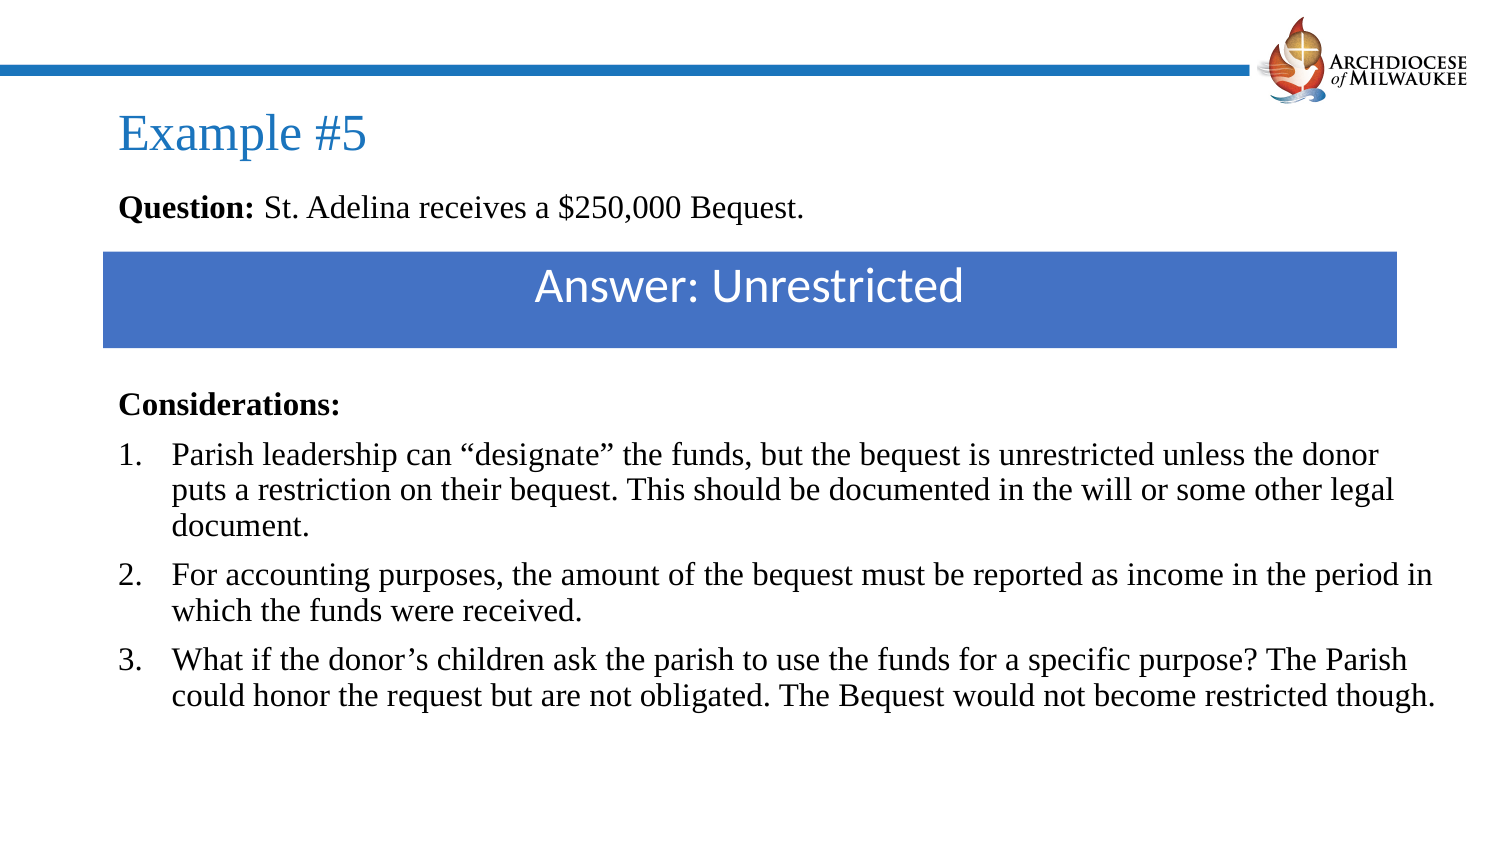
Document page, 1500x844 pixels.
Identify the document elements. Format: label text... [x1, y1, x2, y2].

picture [0, 0, 1500, 844]
list Question: St. Adelina receives a $250,000 Bequest. Considerations: Parish leadership can “designate” the funds, but the bequest is unrestricted unless the donor puts a restriction on their bequest. This should be documented in the will or some other legal document. For accounting purposes, the amount of the bequest must be reported as income in the period in which the funds were received. What if the donor’s children ask the parish to use the funds for a specific purpose? The Parish could honor the request but are not obligated. The Bequest would not become restricted though. [103, 182, 1458, 760]
text_box Answer: Unrestricted [103, 251, 1397, 349]
title Example #5 [103, 83, 1397, 182]
